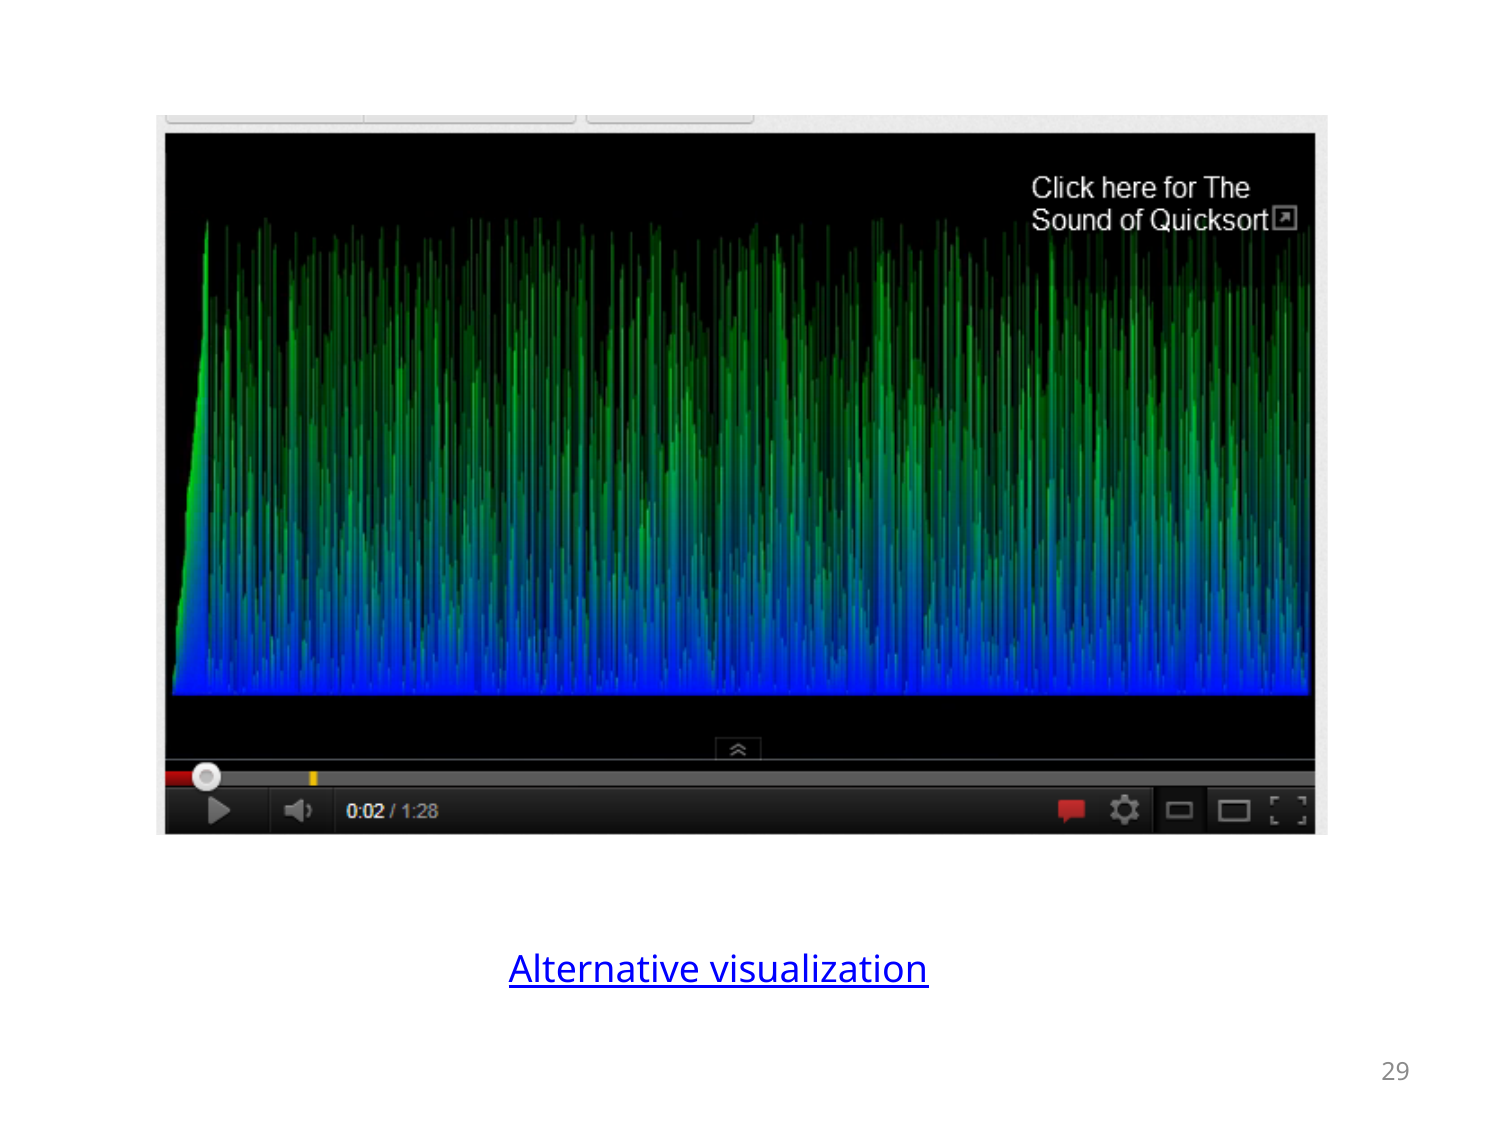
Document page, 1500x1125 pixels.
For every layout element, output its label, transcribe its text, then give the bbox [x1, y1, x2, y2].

text_box Alternative visualization [156, 937, 1281, 1004]
slide_number 29 [1074, 1042, 1425, 1103]
picture [155, 115, 1328, 835]
